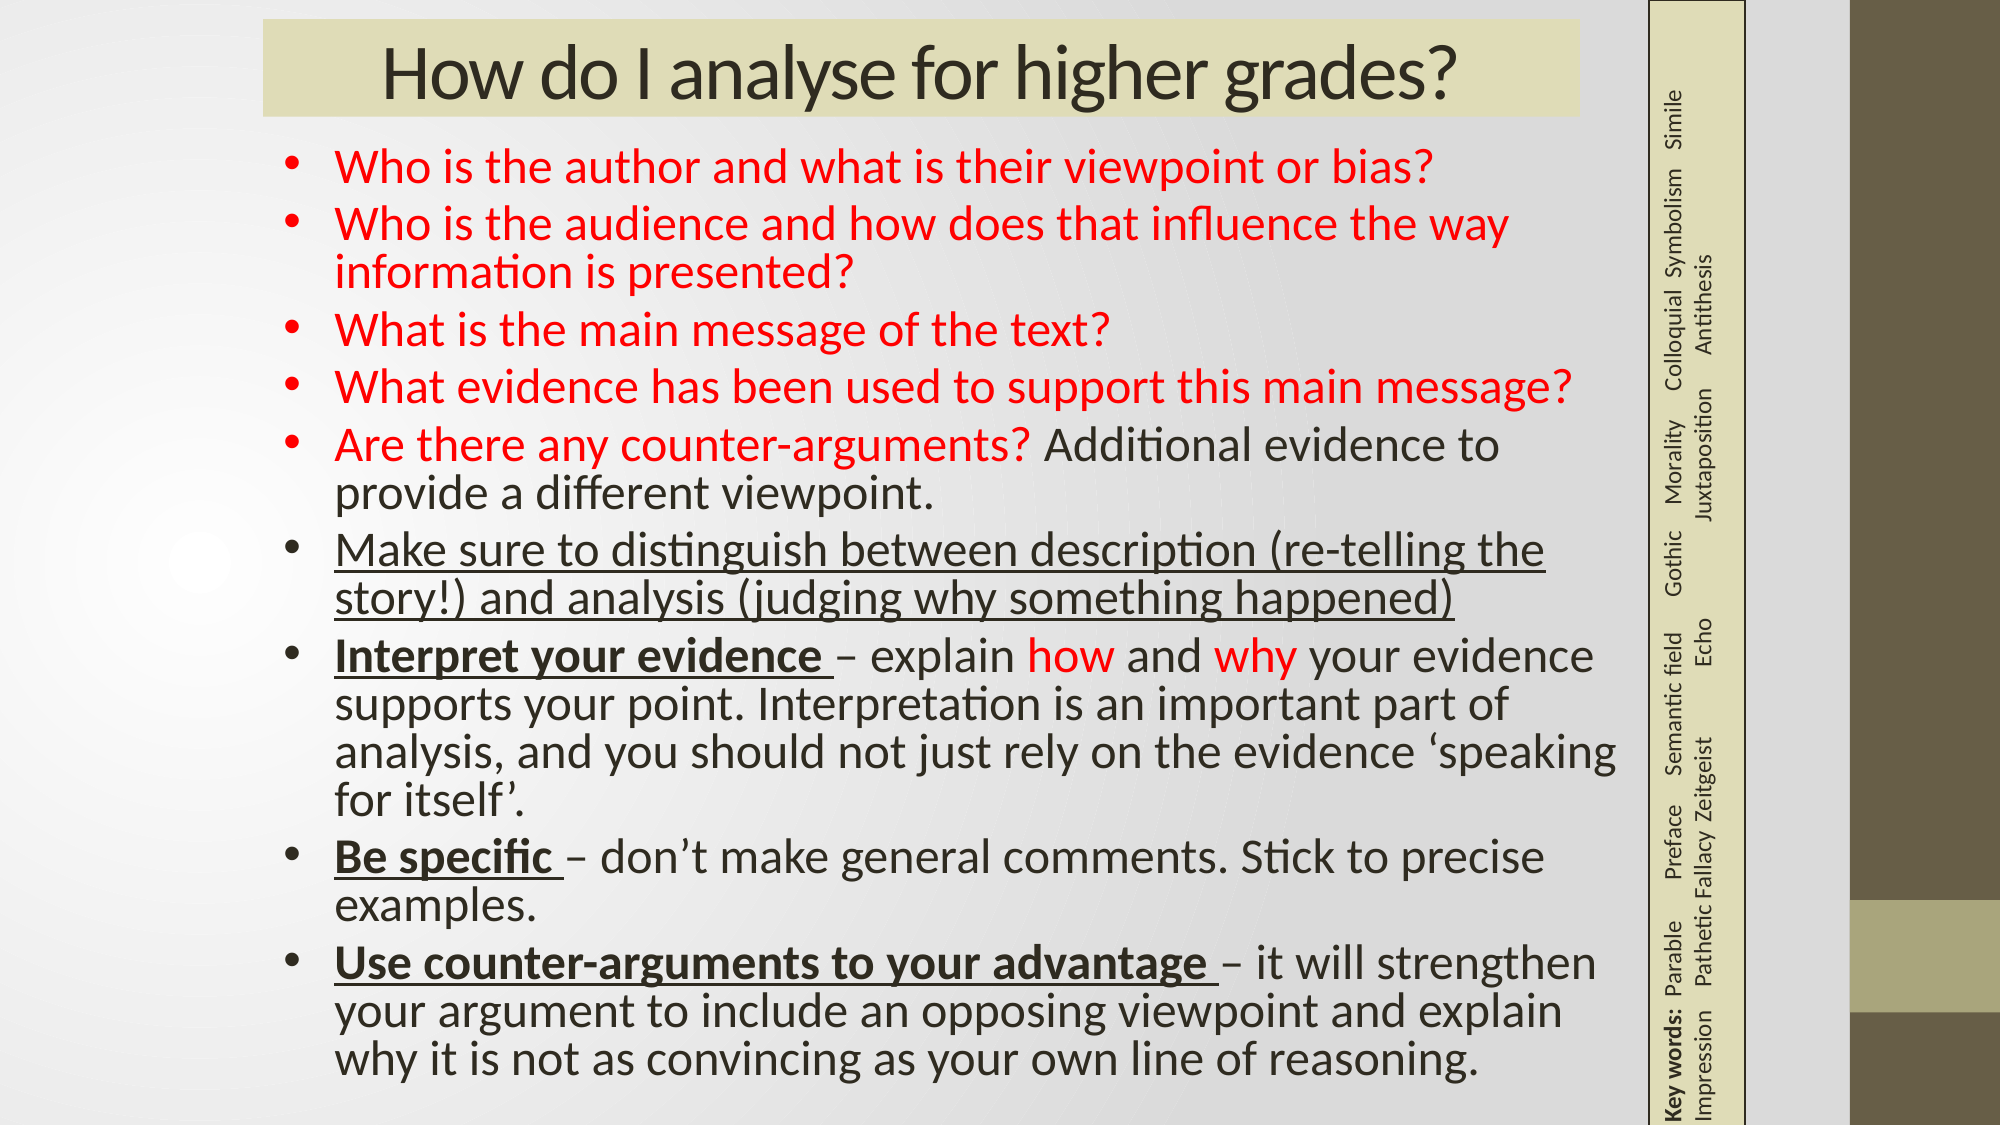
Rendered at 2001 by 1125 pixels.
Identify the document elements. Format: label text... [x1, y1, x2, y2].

list Who is the author and what is their viewpoint or bias? Who is the audience and how does that influence the way information is presented? What is the main message of the text? What evidence has been used to support this main message? Are there any counter-arguments? Additional evidence to provide a different viewpoint. Make sure to distinguish between description (re-telling the story!) and analysis (judging why something happened) Interpret your evidence – explain how and why your evidence supports your point. Interpretation is an important part of analysis, and you should not just rely on the evidence ‘speaking for itself’. Be specific – don’t make general comments. Stick to precise examples. Use counter-arguments to your advantage – it will strengthen your argument to include an opposing viewpoint and explain why it is not as convincing as your own line of reasoning. [263, 137, 1638, 939]
title How do I analyse for higher grades? [263, 19, 1580, 117]
text_box Key words: Parable Preface Semantic field Gothic Morality Colloquial Symbolism Simile Impression Pathetic Fallacy Zeitgeist Echo Juxtaposition Antithesis [1648, 0, 1746, 1125]
